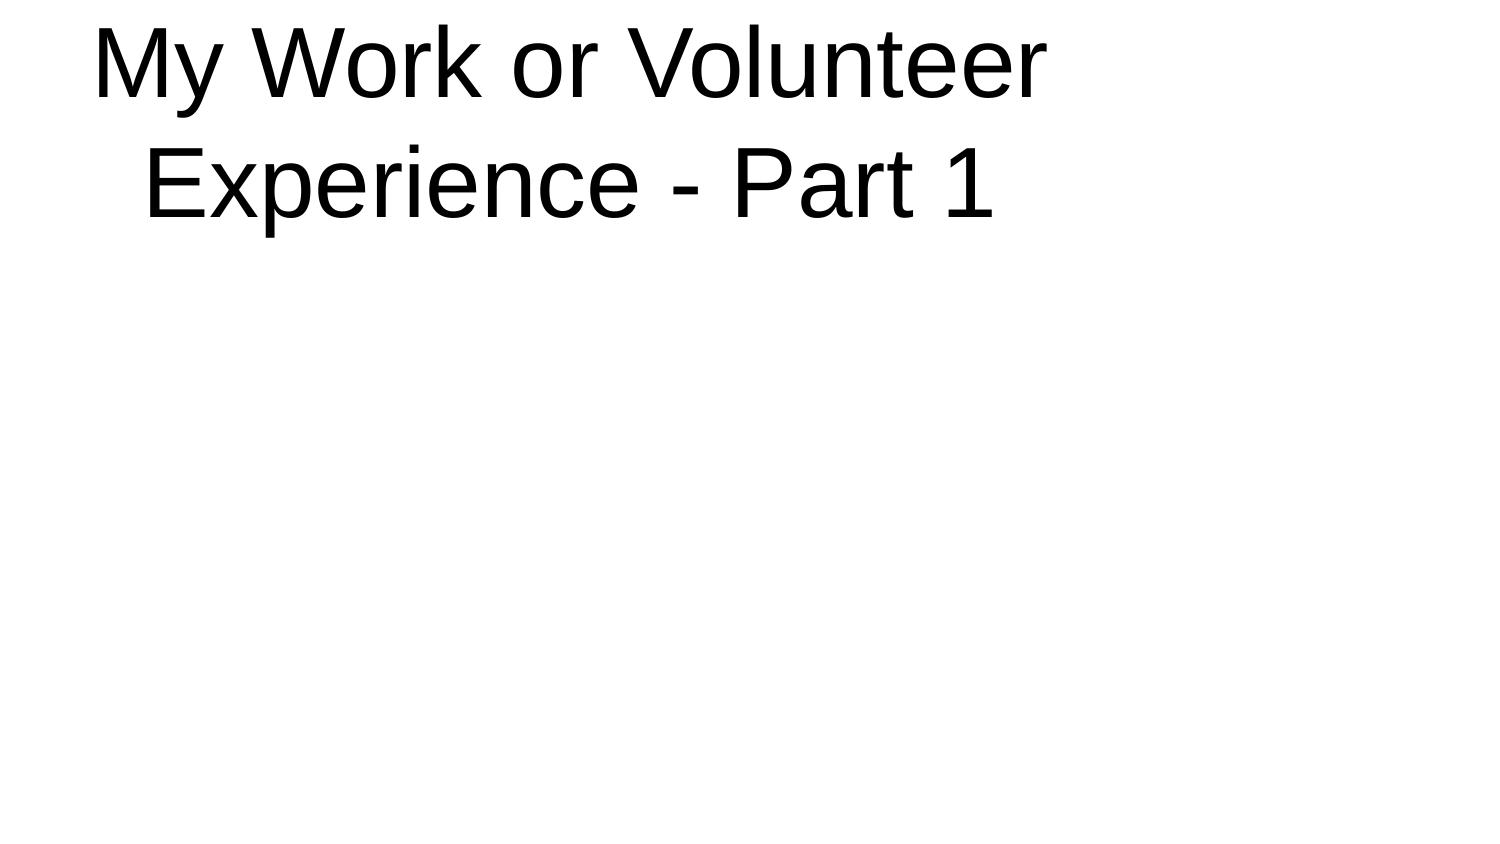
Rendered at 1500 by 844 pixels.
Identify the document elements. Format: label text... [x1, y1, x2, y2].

title My Work or Volunteer Experience - Part 1 [0, 18, 1141, 253]
